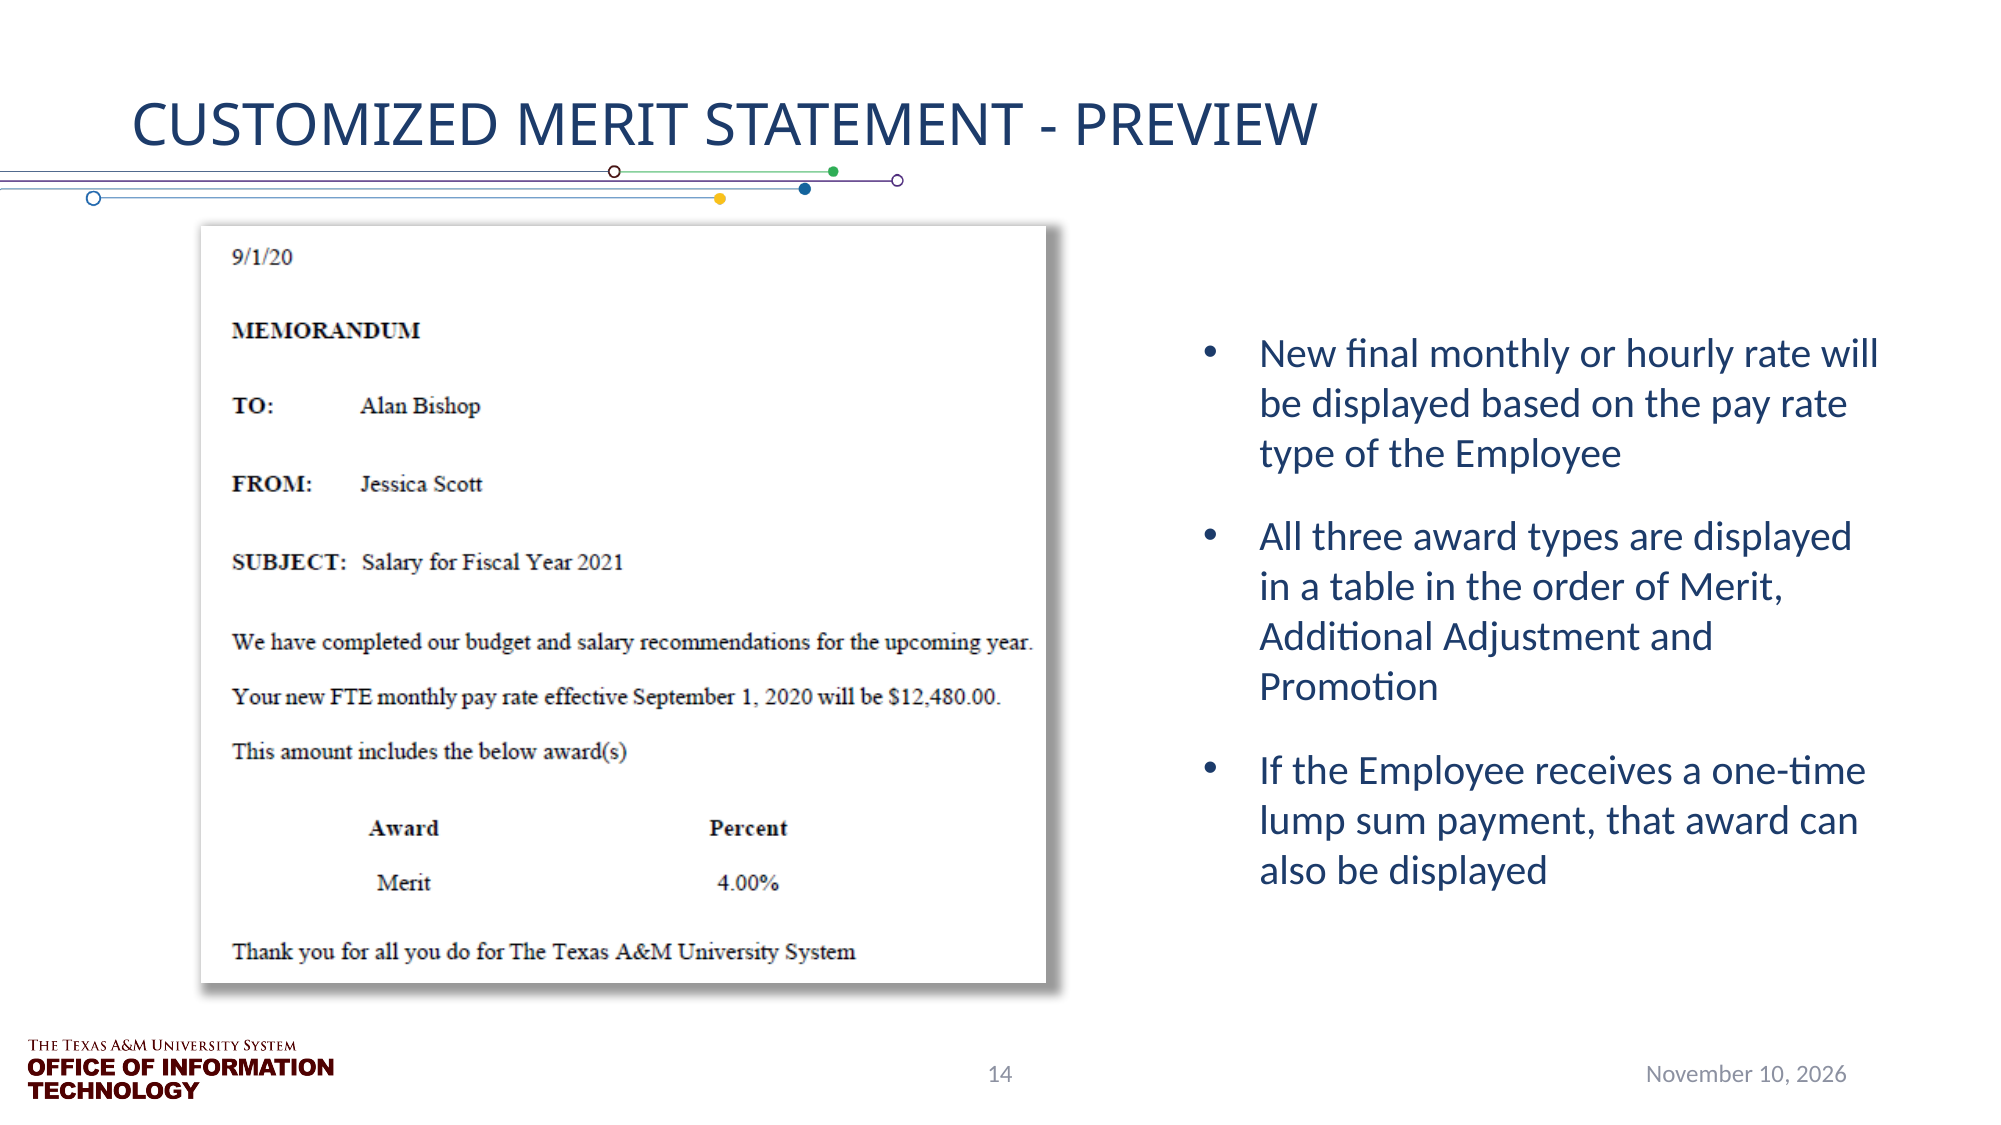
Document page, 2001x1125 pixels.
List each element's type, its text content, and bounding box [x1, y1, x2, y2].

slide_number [1412, 1042, 1863, 1103]
picture [25, 1030, 340, 1117]
picture [201, 226, 1046, 983]
picture [0, 152, 1315, 211]
text_box New final monthly or hourly rate will be displayed based on the pay rate type of the Employee All three award types are displayed in a table in the order of Merit, Additional Adjustment and Promotion If the Employee receives a one-time lump sum payment, that award can also be displayed [1188, 318, 1896, 891]
title Customized merit statement - preview [131, 101, 1863, 166]
slide_number 14 [774, 1042, 1225, 1103]
